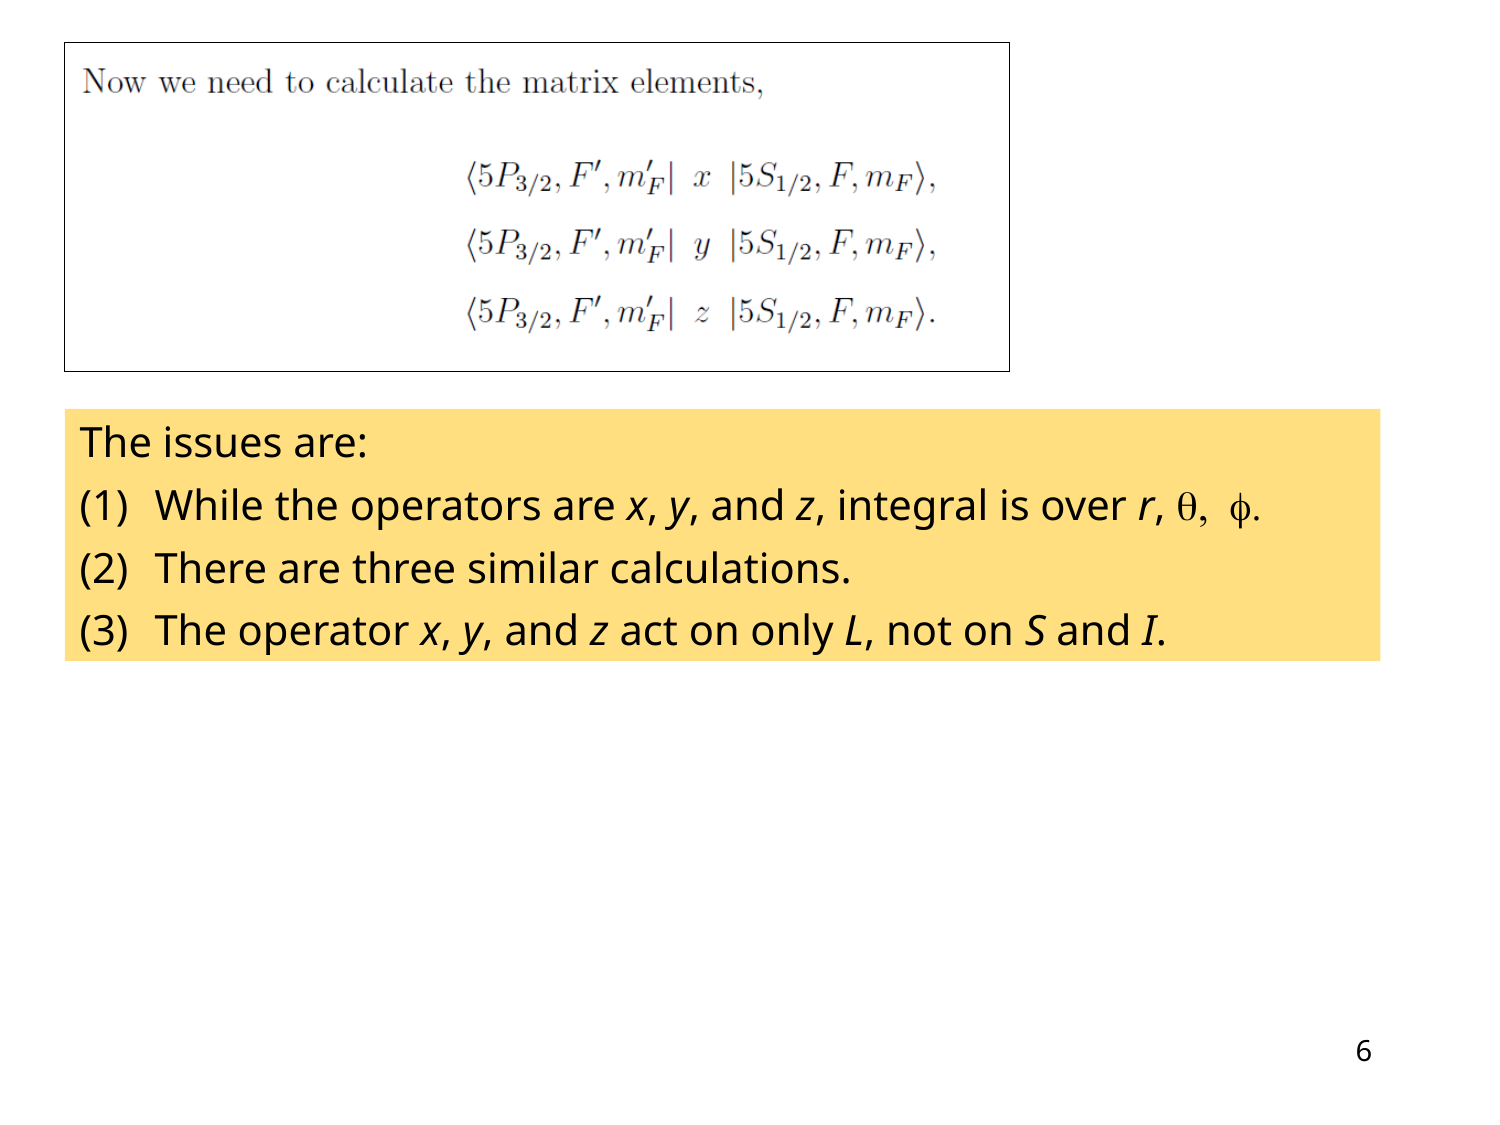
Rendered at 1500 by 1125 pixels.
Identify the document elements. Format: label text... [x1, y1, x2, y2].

picture [64, 42, 1011, 373]
slide_number 6 [1074, 1024, 1388, 1101]
text_box The issues are: While the operators are x, y, and z, integral is over r, q, f. There are three similar calculations. The operator x, y, and z act on only L, not on S and I. [64, 408, 1381, 662]
